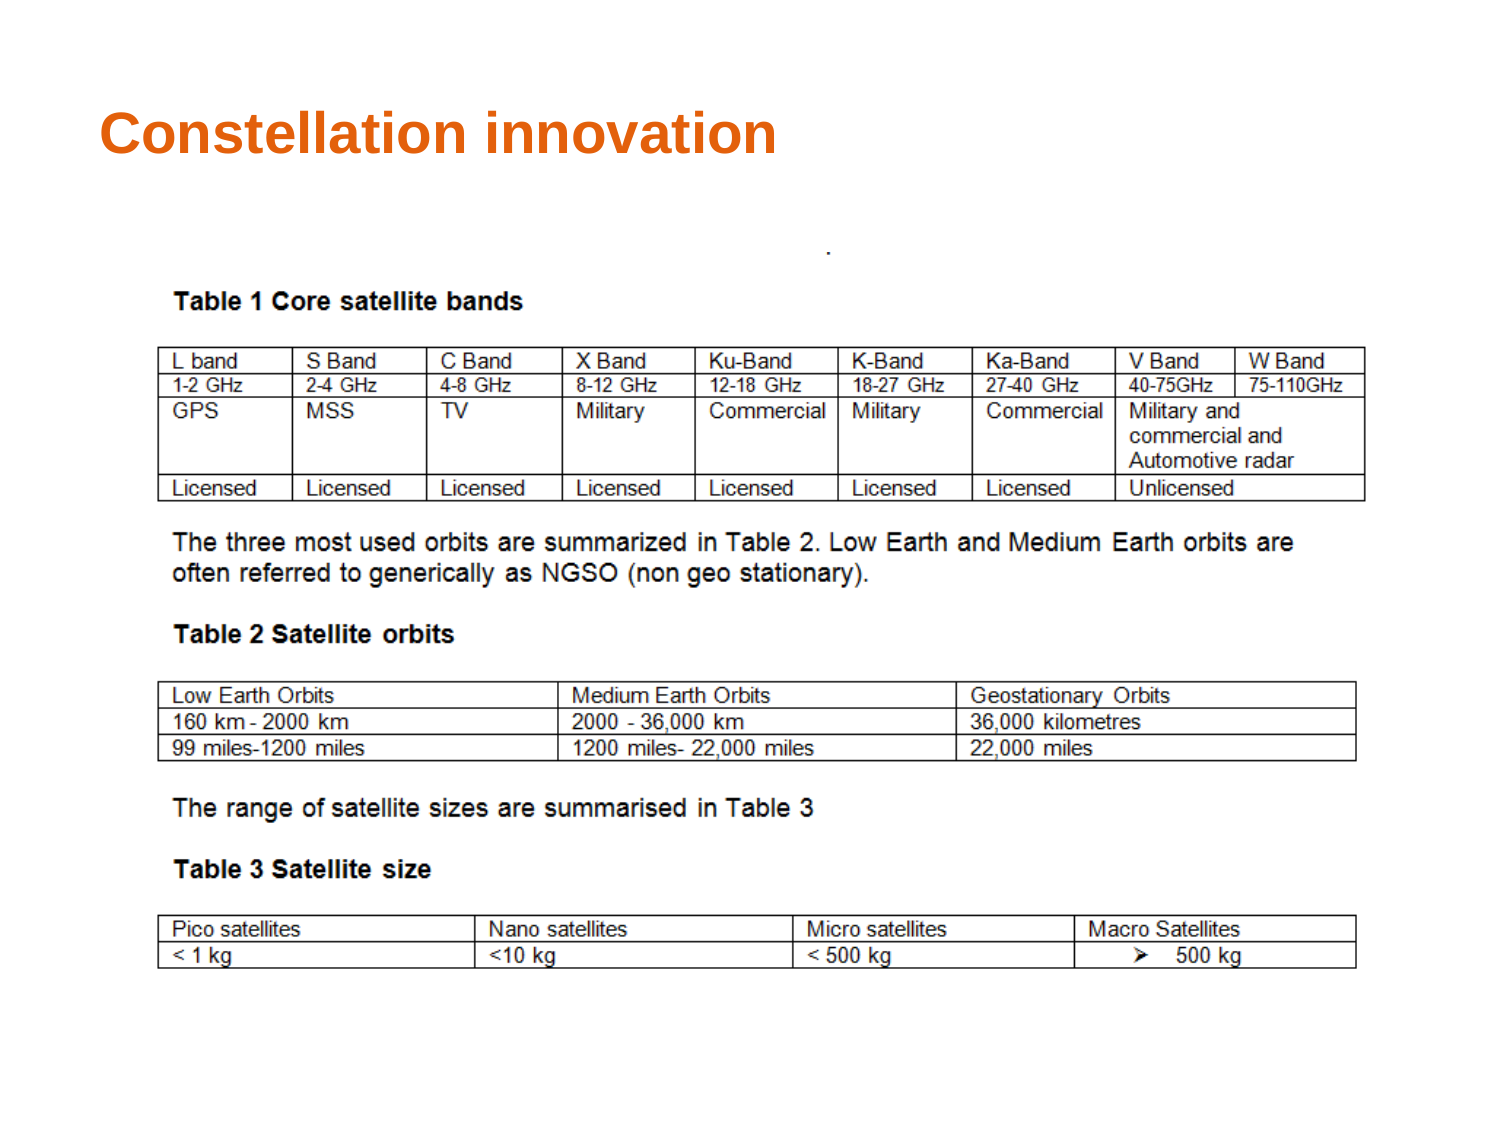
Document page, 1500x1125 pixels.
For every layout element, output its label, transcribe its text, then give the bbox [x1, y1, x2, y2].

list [76, 252, 1427, 986]
title Constellation innovation [83, 97, 1471, 173]
